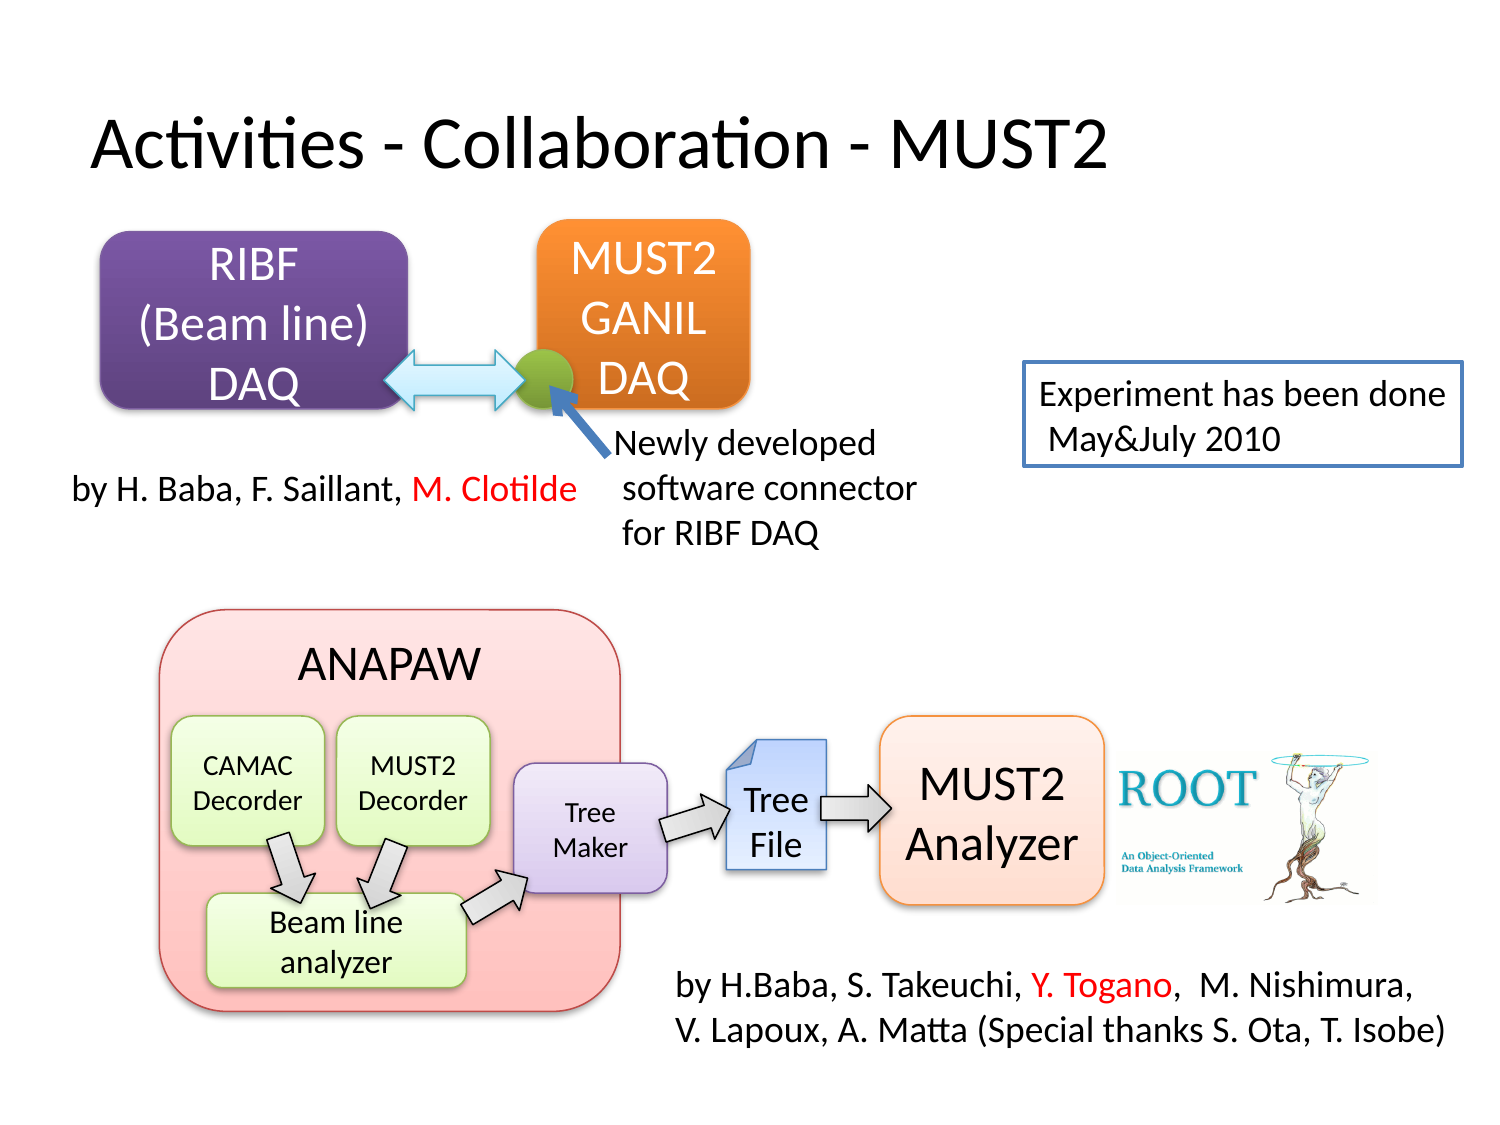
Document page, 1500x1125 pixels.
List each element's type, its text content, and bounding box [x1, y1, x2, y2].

text_box ANAPAW [158, 608, 621, 1013]
text_box Tree Maker [512, 762, 669, 894]
text_box MUST2 Decorder [335, 715, 491, 847]
text_box Beam line analyzer [205, 892, 468, 989]
text_box Experiment has been done May&July 2010 [1022, 360, 1464, 468]
text_box [460, 869, 529, 926]
text_box MUST2 Analyzer [879, 715, 1106, 906]
text_box by H.Baba, S. Takeuchi, Y. Togano, M. Nishimura, V. Lapoux, A. Matta (Special thanks S. Ota, T. Isobe) [660, 952, 1463, 1057]
text_box [516, 349, 574, 409]
text_box MUST2 GANIL DAQ [536, 219, 751, 410]
text_box RIBF (Beam line) DAQ [99, 230, 409, 410]
text_box [820, 784, 893, 833]
text_box [383, 349, 527, 412]
text_box Tree File [725, 738, 828, 871]
text_box [658, 793, 731, 843]
text_box by H. Baba, F. Saillant, M. Clotilde [56, 456, 593, 516]
text_box [266, 831, 317, 904]
title Activities - Collaboration - MUST2 [75, 44, 1425, 233]
text_box [356, 837, 409, 910]
picture [1115, 751, 1378, 906]
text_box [542, 390, 615, 451]
text_box Newly developed software connector for RIBF DAQ [598, 410, 933, 561]
text_box CAMAC Decorder [170, 715, 326, 847]
